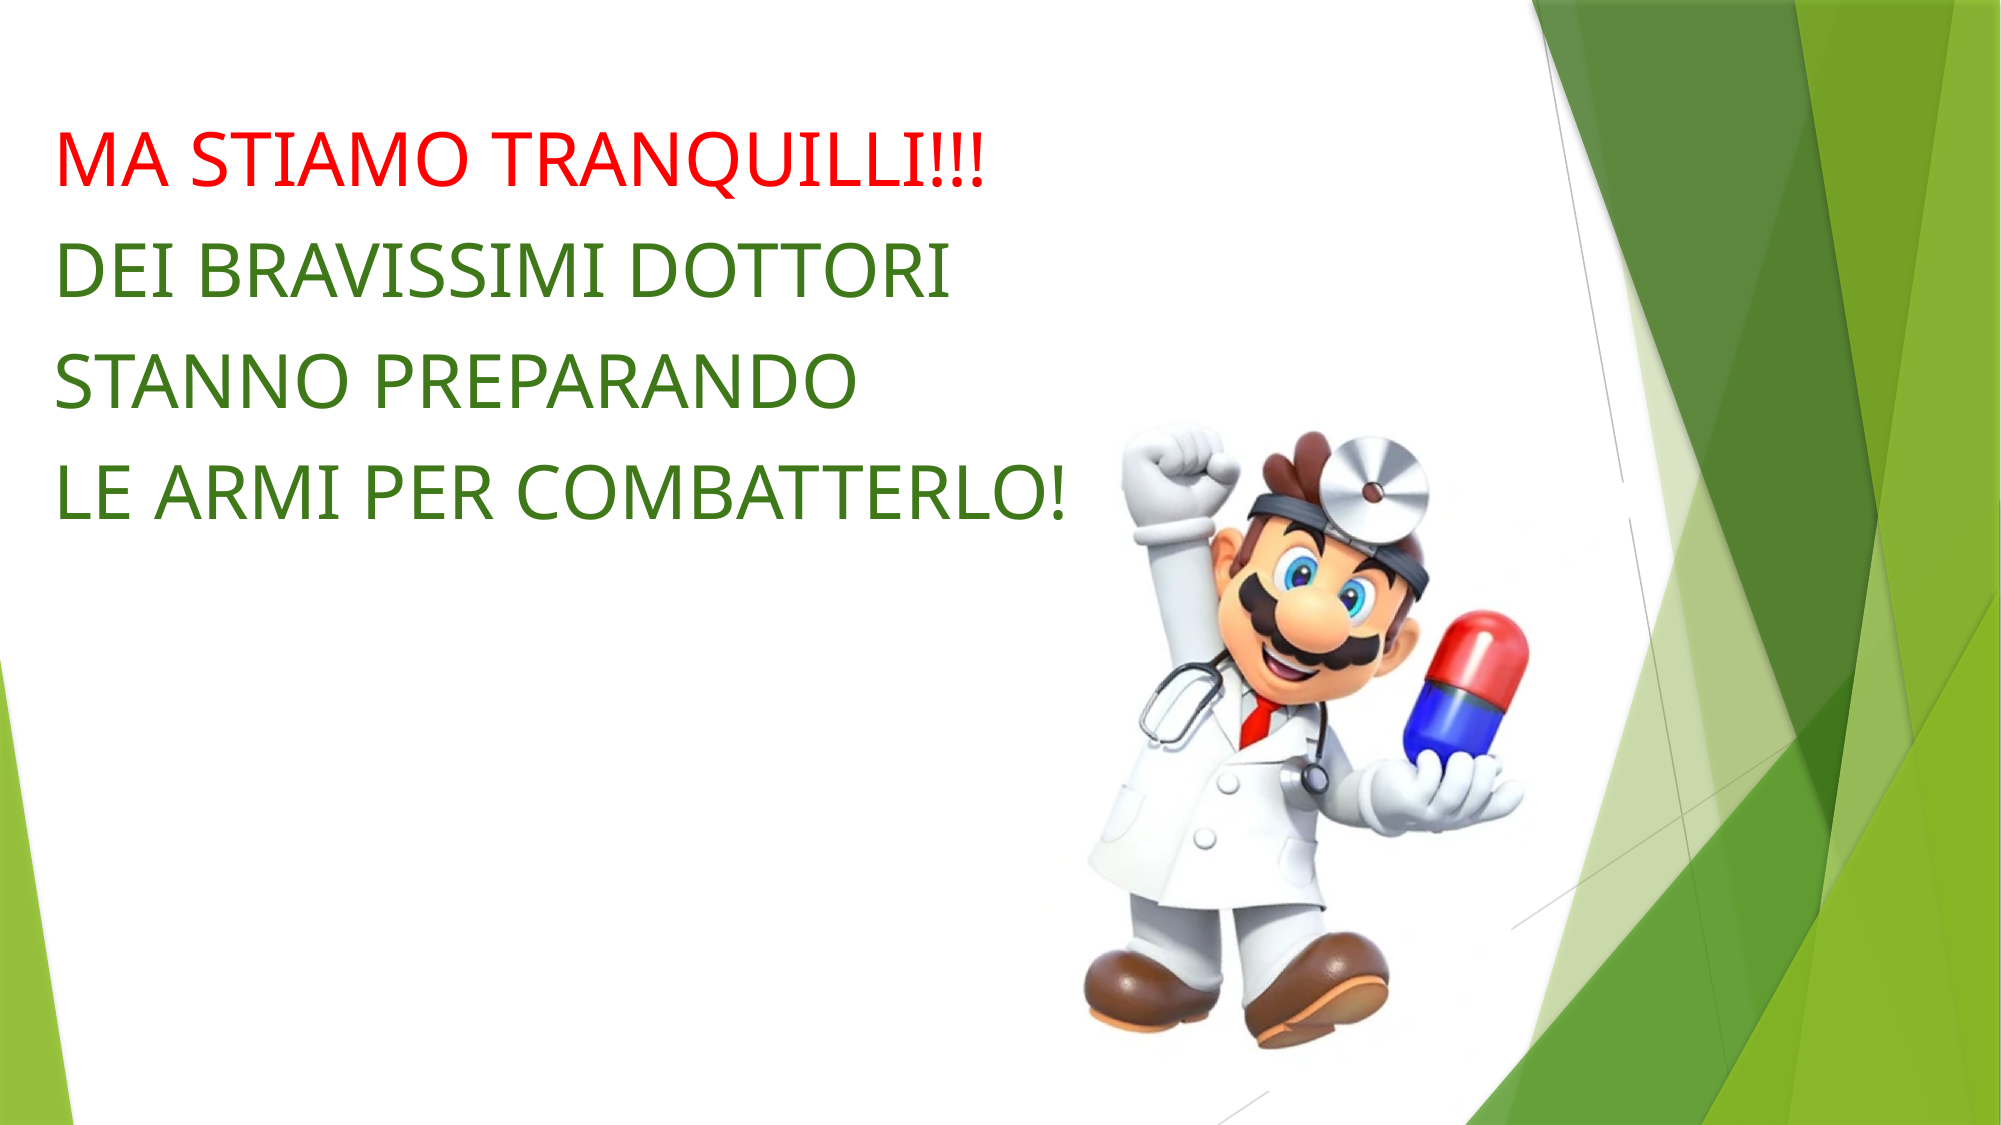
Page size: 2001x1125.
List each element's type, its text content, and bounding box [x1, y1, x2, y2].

list MA STIAMO TRANQUILLI!!! DEI BRAVISSIMI DOTTORI STANNO PREPARANDO LE ARMI PER COMBATTERLO! [38, 104, 1449, 742]
picture [940, 341, 1637, 1125]
